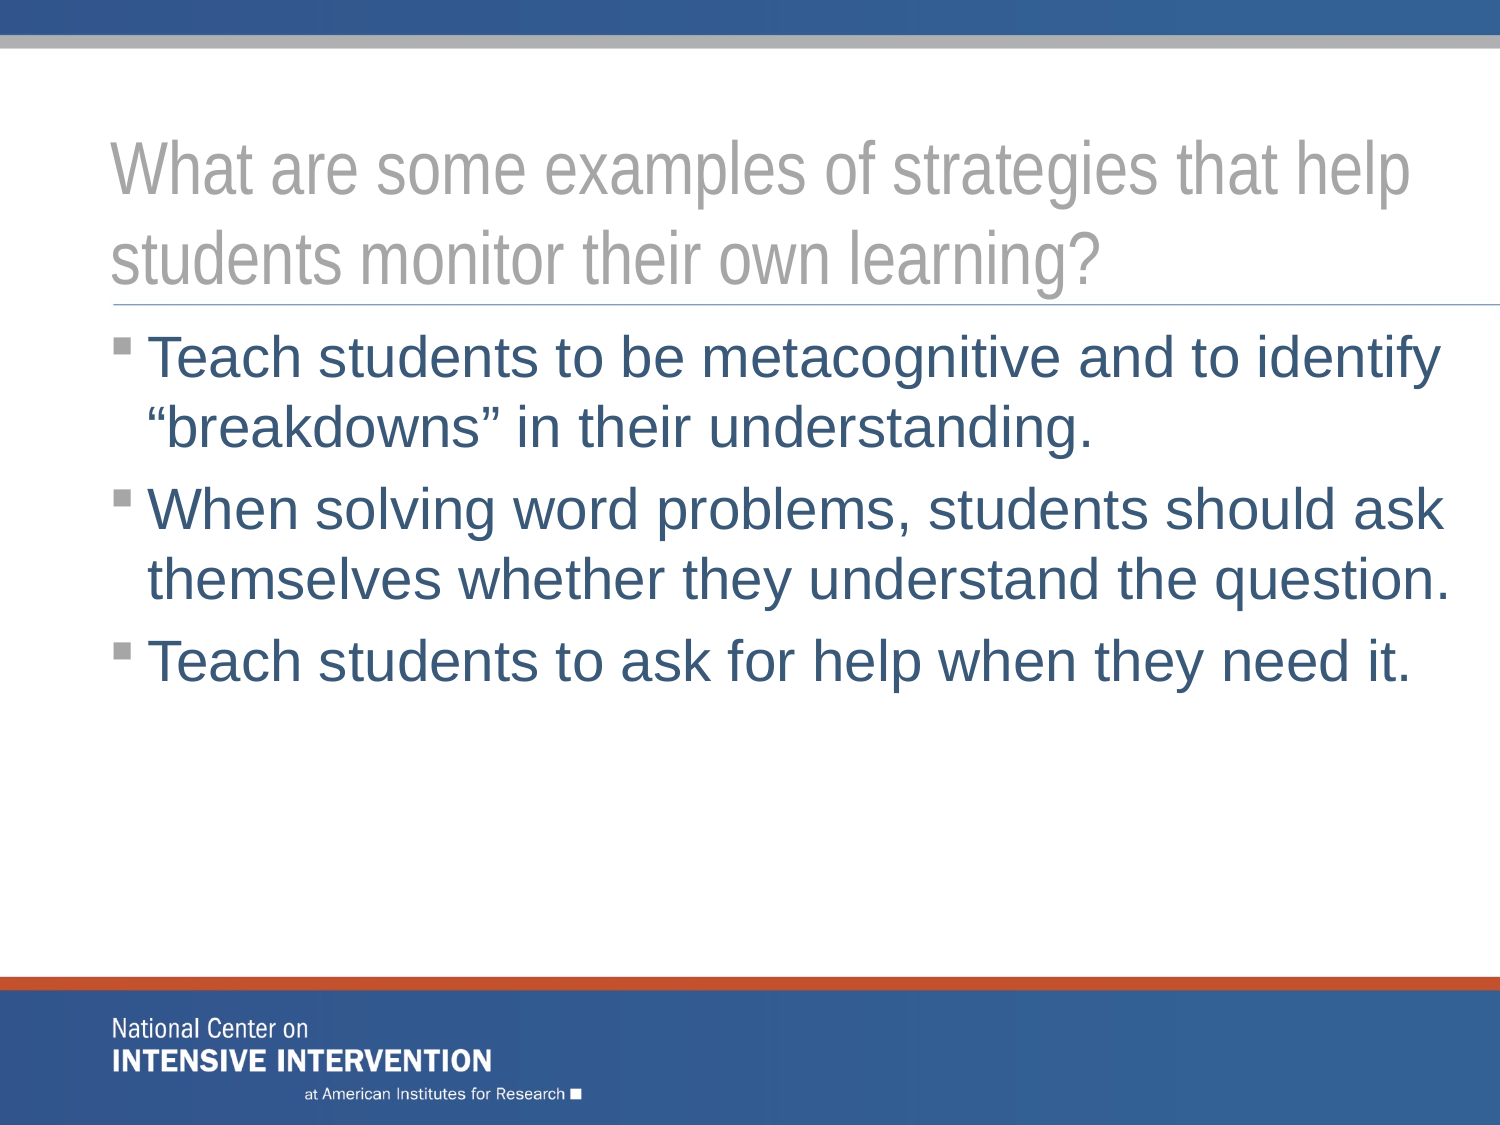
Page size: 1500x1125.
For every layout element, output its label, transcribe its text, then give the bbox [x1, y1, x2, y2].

title What are some examples of strategies that help students monitor their own learning? [110, 111, 1461, 300]
list Teach students to be metacognitive and to identify “breakdowns” in their understanding. When solving word problems, students should ask themselves whether they understand the question. Teach students to ask for help when they need it. [108, 318, 1459, 990]
picture [0, 0, 1500, 1125]
